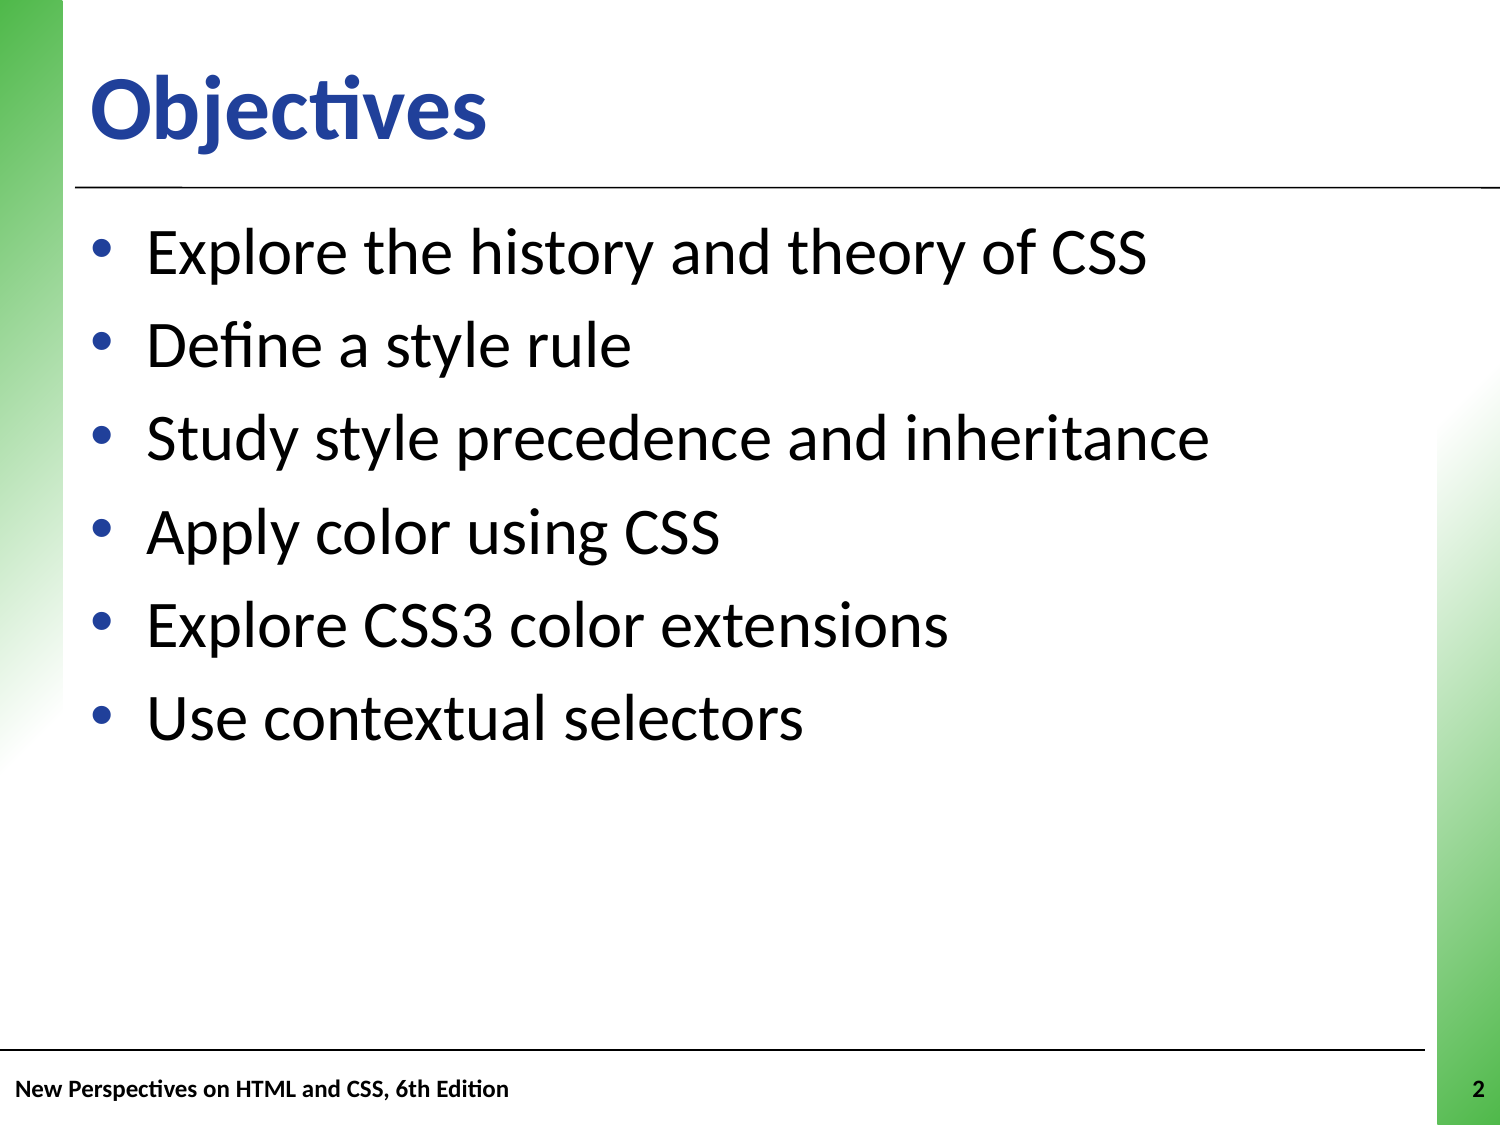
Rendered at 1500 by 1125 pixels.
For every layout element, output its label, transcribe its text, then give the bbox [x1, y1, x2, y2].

slide_number 2 [1412, 1050, 1500, 1125]
footer New Perspectives on HTML and CSS, 6th Edition [0, 1050, 1350, 1125]
list Explore the history and theory of CSS Define a style rule Study style precedence and inheritance Apply color using CSS Explore CSS3 color extensions Use contextual selectors [74, 199, 1438, 1006]
title Objectives [74, 24, 1438, 181]
